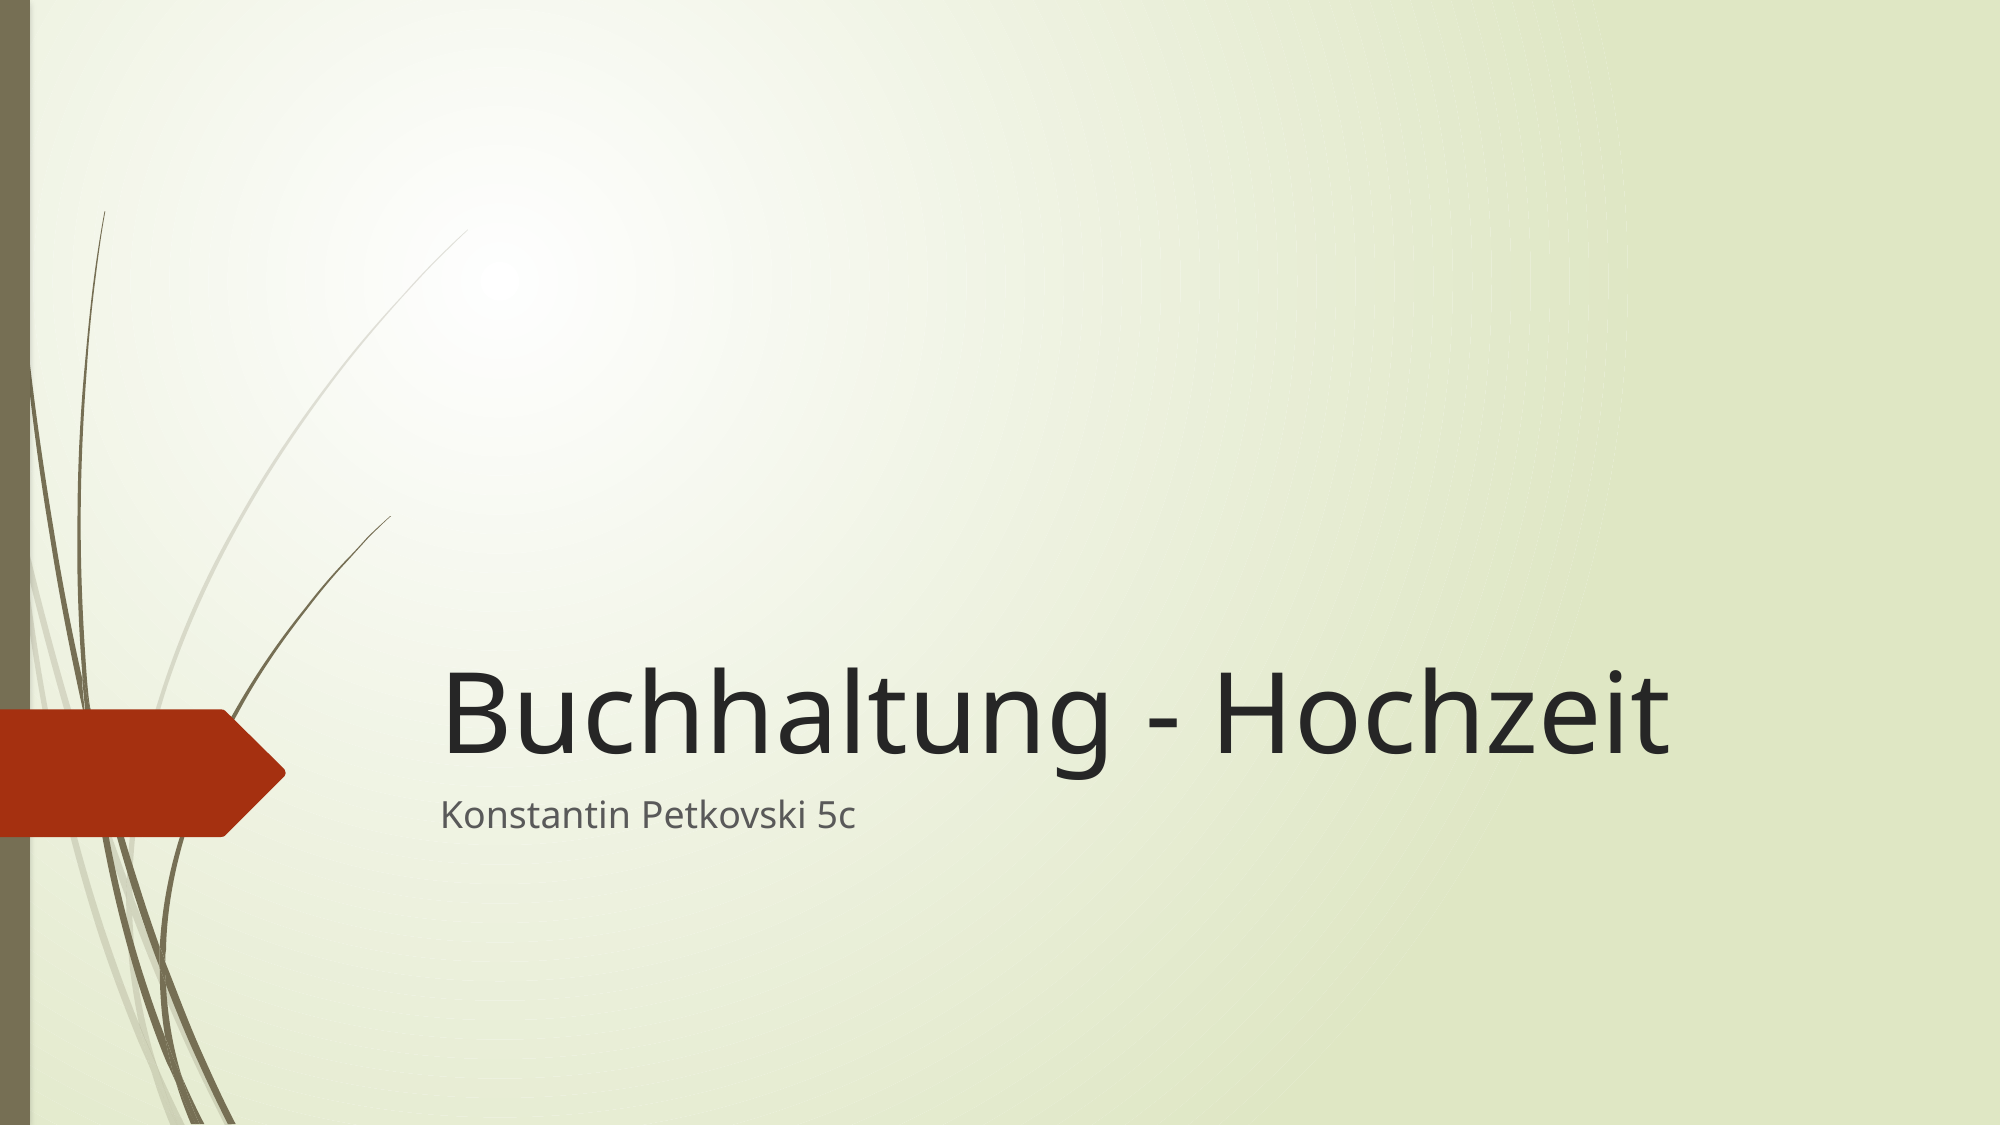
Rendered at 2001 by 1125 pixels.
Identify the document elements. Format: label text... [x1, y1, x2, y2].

subtitle Konstantin Petkovski 5c [424, 783, 1888, 969]
title Buchhaltung - Hochzeit [424, 412, 1888, 783]
